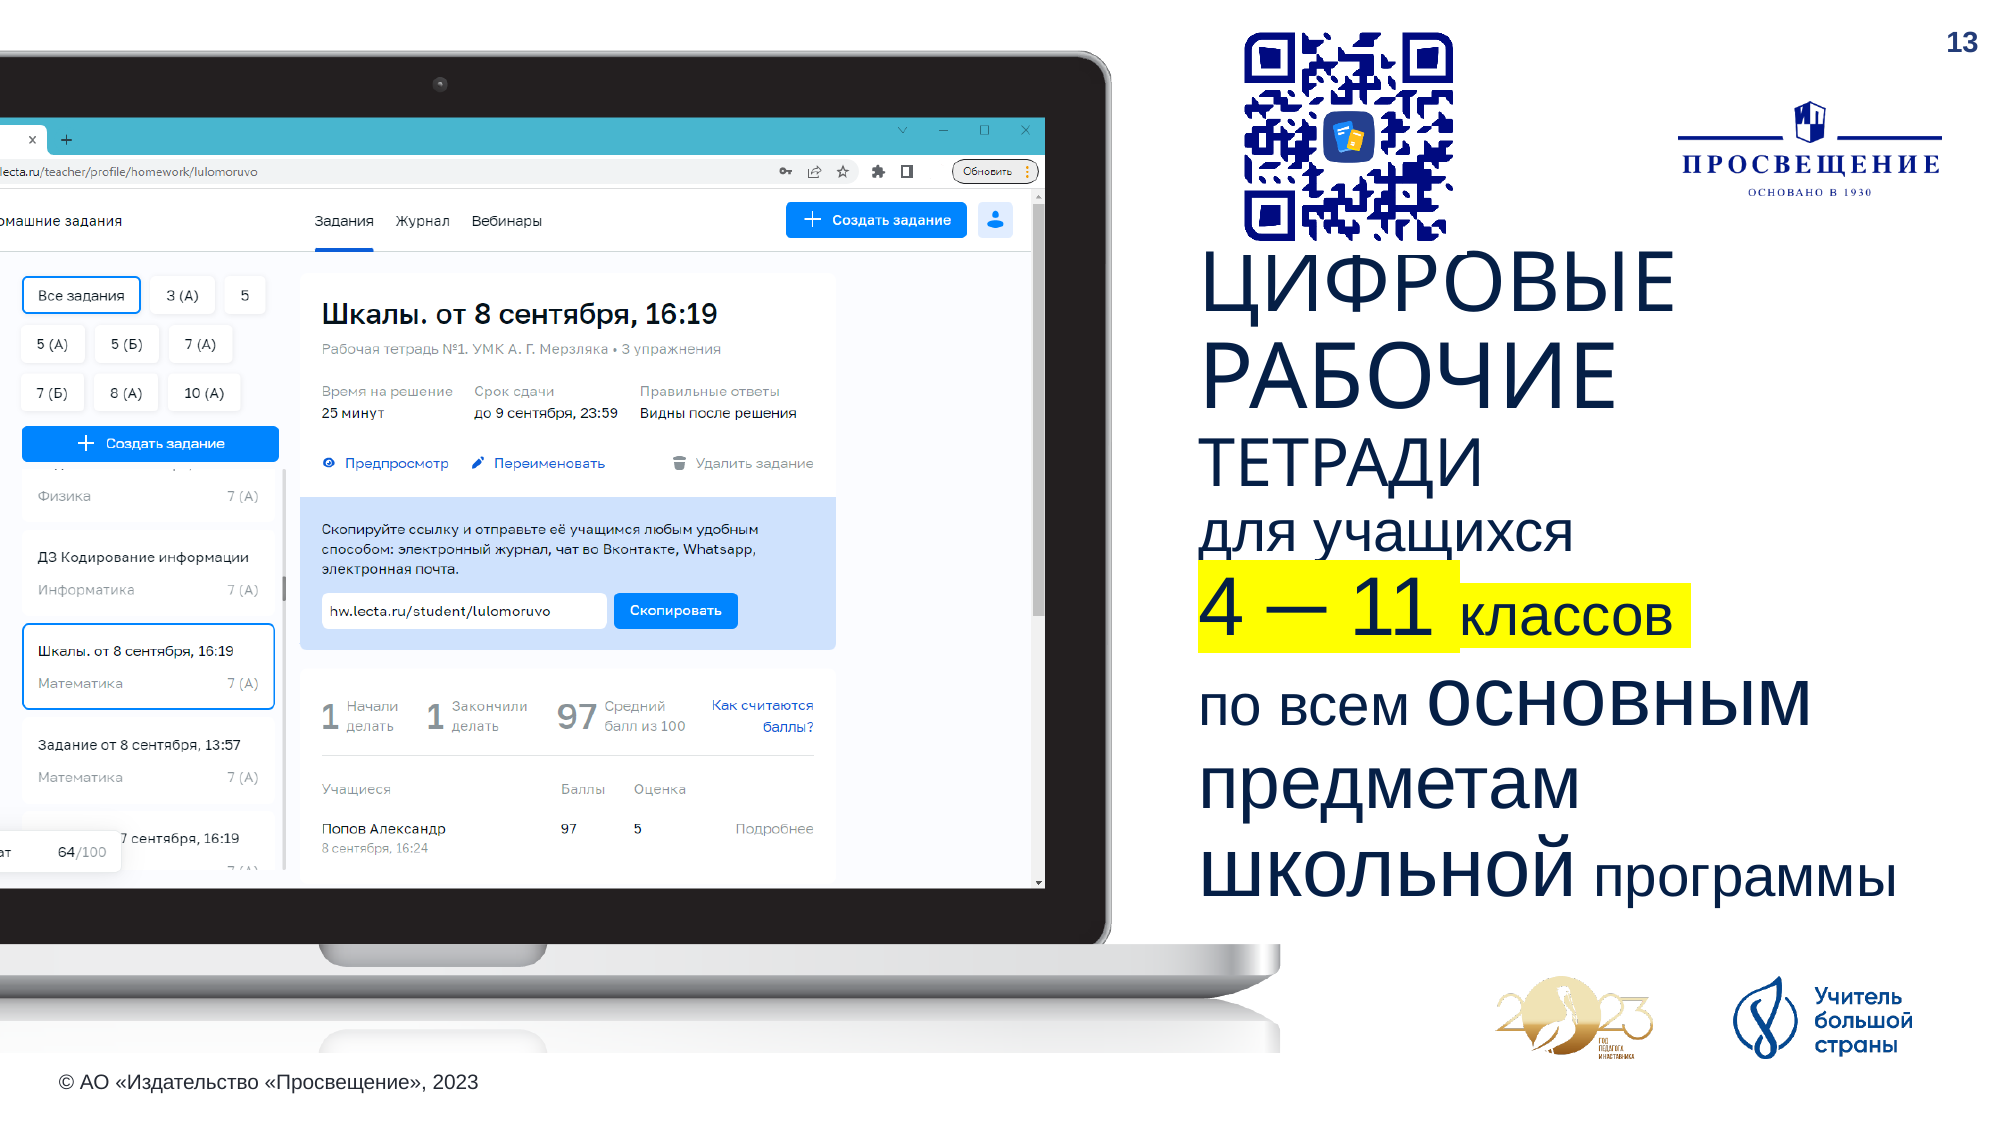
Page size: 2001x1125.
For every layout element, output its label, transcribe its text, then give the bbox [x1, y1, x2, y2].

picture [0, 0, 1467, 1083]
picture [1733, 976, 1912, 1059]
text_box Цифровые рабочие тетради для учащихся 4 ─ 11 классов по всем основным предметам школьной программы [1328, 93, 1942, 922]
picture [1495, 976, 1653, 1059]
